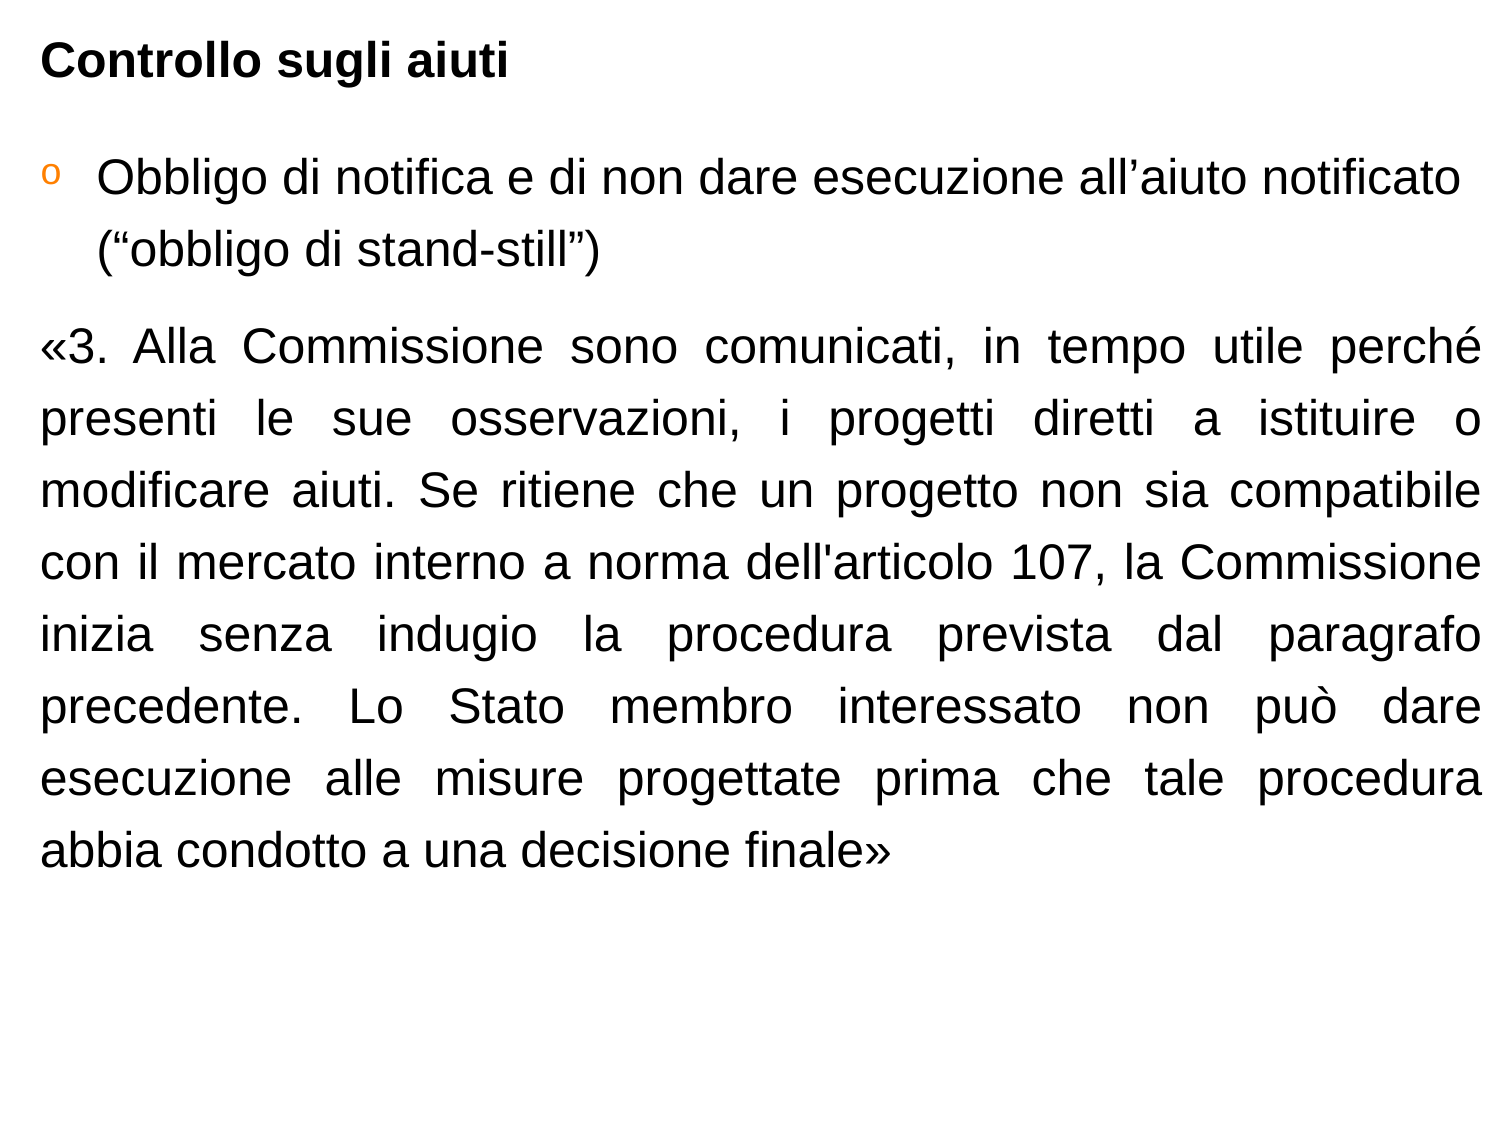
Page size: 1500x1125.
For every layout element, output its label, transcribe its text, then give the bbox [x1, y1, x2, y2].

text_box Obbligo di notifica e di non dare esecuzione all’aiuto notificato (“obbligo di stand-still”) «3. Alla Commissione sono comunicati, in tempo utile perché presenti le sue osservazioni, i progetti diretti a istituire o modificare aiuti. Se ritiene che un progetto non sia compatibile con il mercato interno a norma dell'articolo 107, la Commissione inizia senza indugio la procedura prevista dal paragrafo precedente. Lo Stato membro interessato non può dare esecuzione alle misure progettate prima che tale procedura abbia condotto a una decisione finale» [25, 125, 1498, 886]
title Controllo sugli aiuti [24, 13, 1412, 102]
